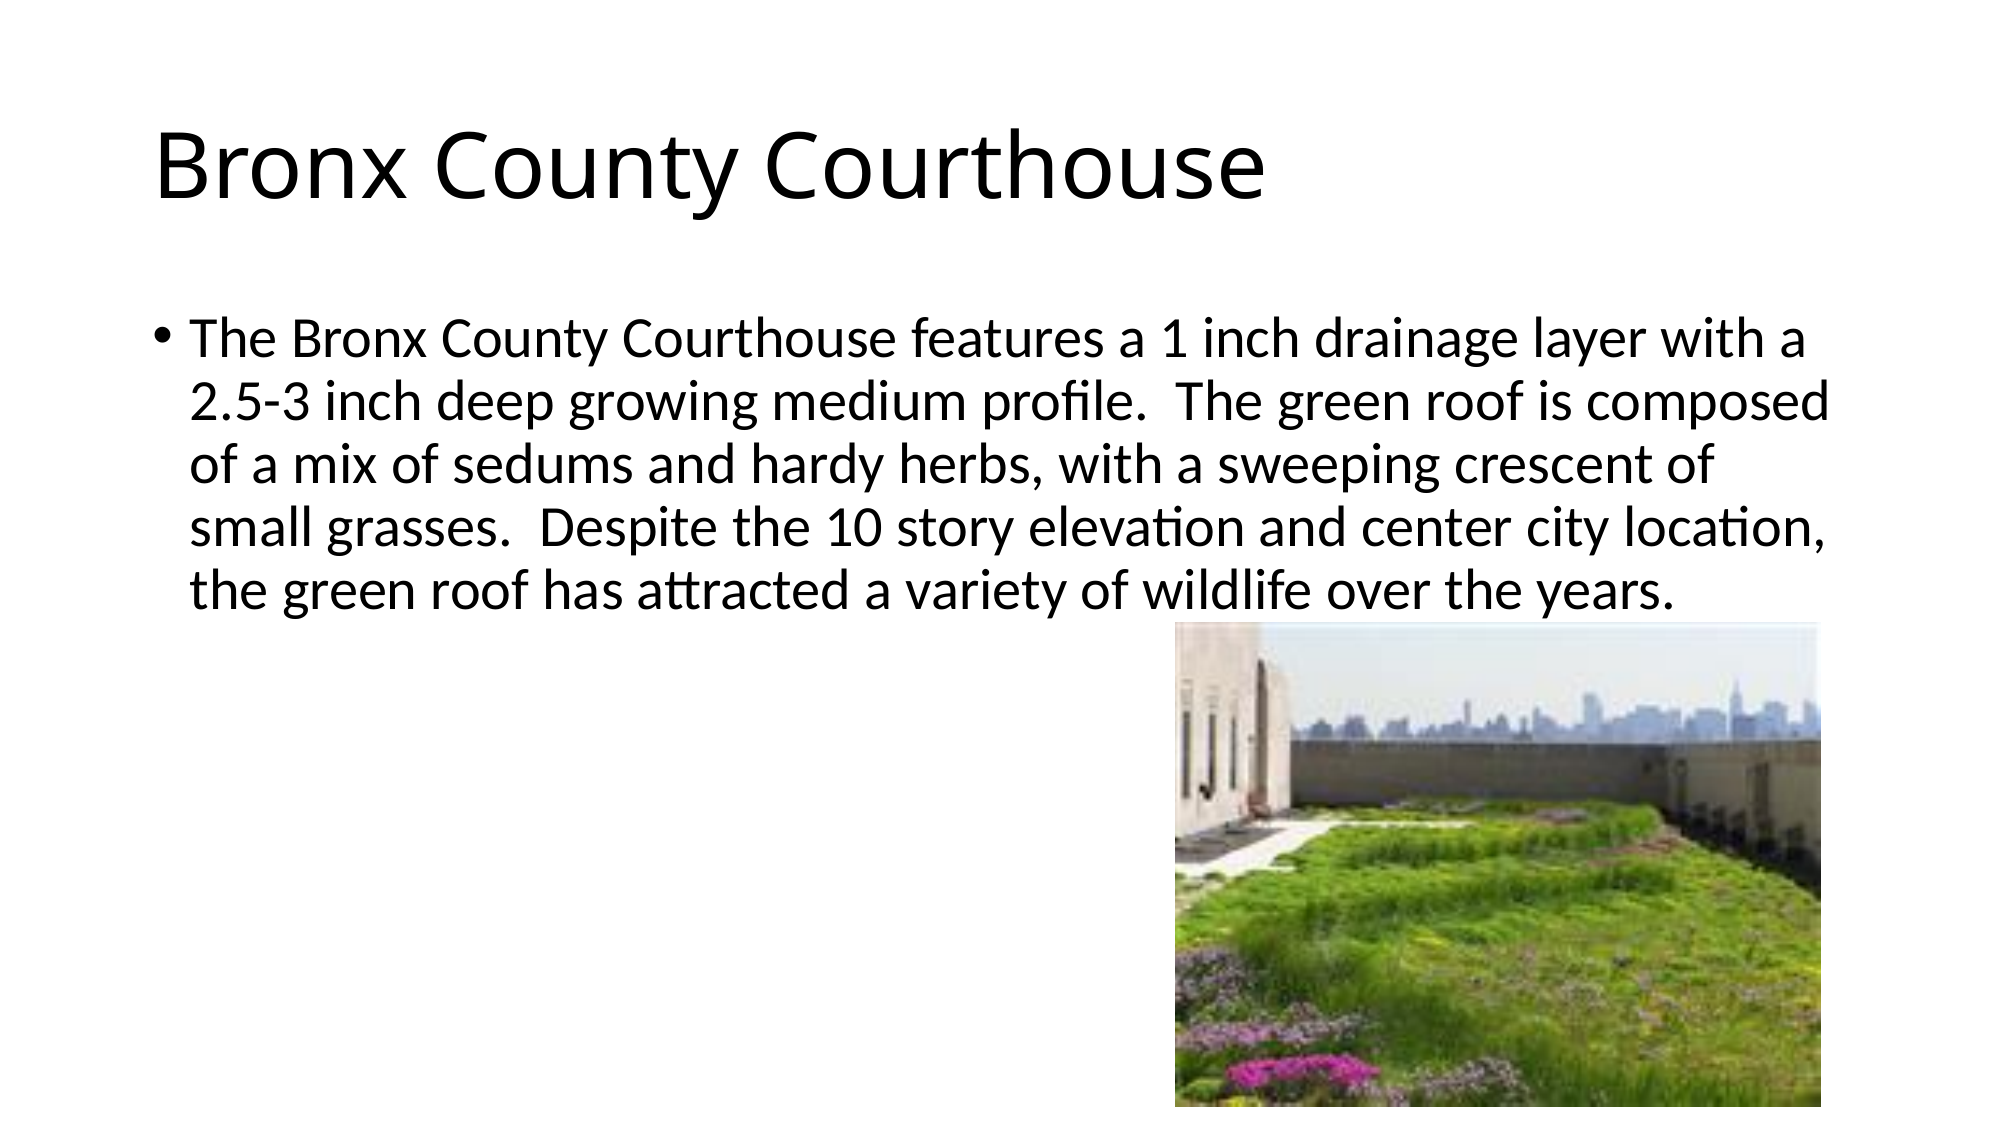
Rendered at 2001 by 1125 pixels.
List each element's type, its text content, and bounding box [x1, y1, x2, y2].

list The Bronx County Courthouse features a 1 inch drainage layer with a 2.5-3 inch deep growing medium profile. The green roof is composed of a mix of sedums and hardy herbs, with a sweeping crescent of small grasses. Despite the 10 story elevation and center city location, the green roof has attracted a variety of wildlife over the years. [137, 299, 1863, 1014]
title Bronx County Courthouse [137, 59, 1863, 278]
picture [1174, 622, 1821, 1107]
